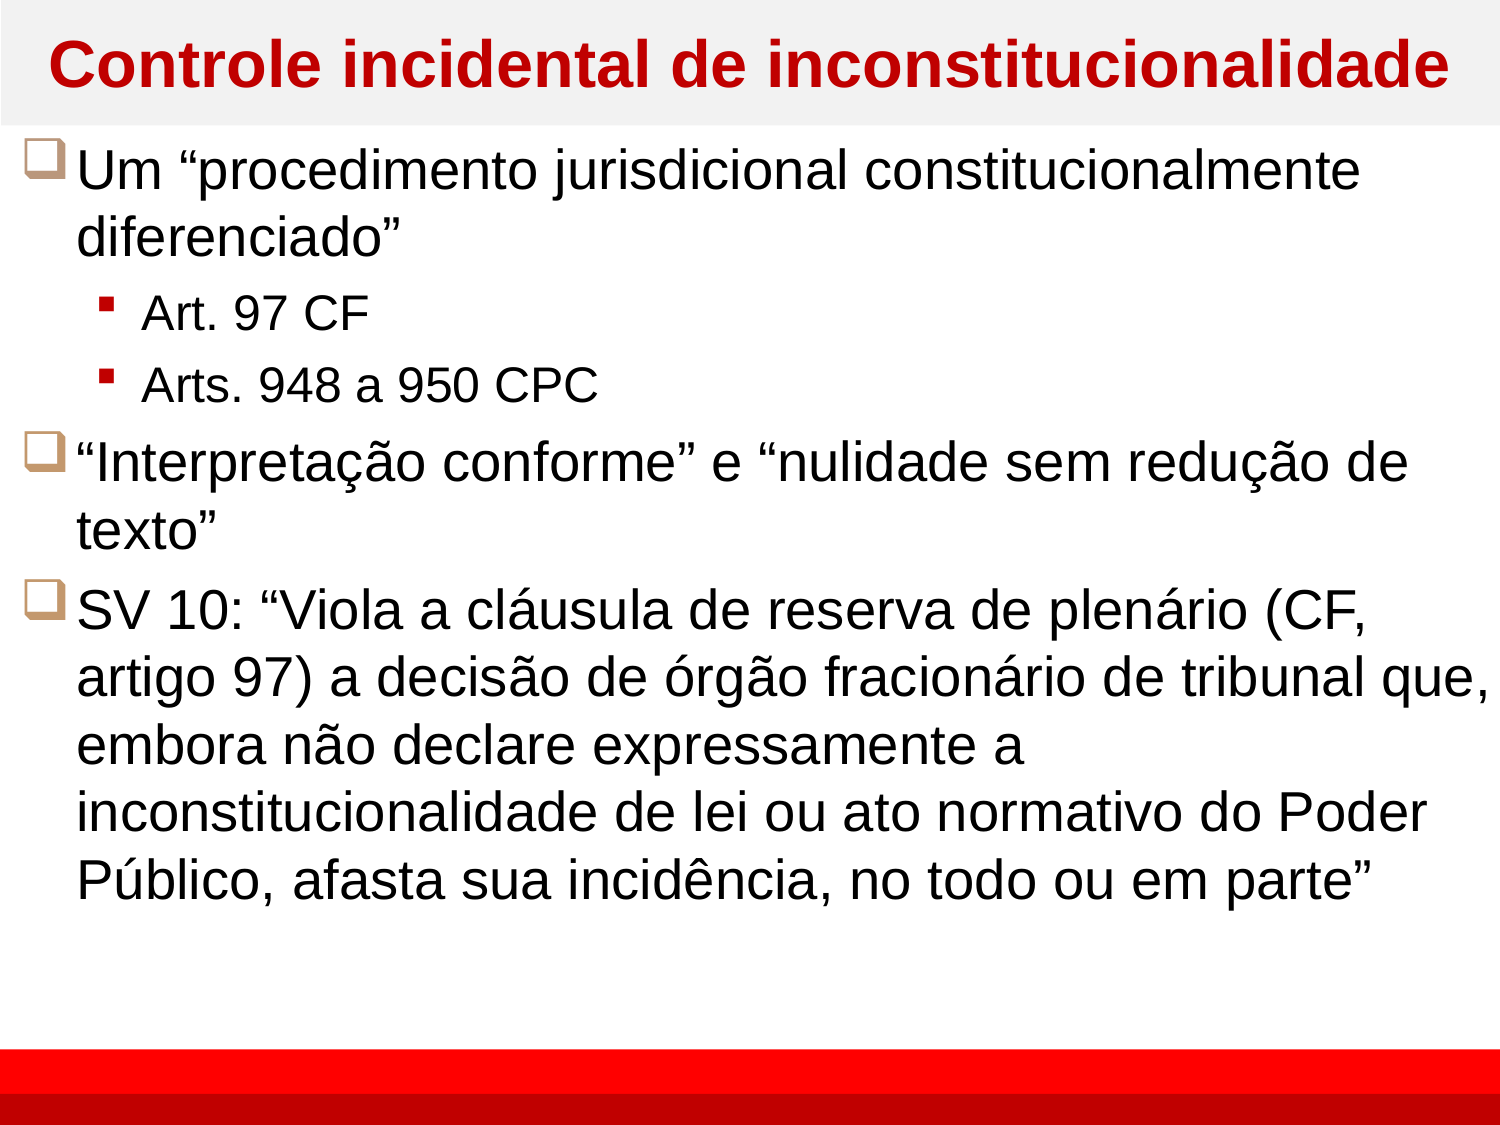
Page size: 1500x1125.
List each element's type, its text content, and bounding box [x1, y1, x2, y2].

list Um “procedimento jurisdicional constitucionalmente diferenciado” Art. 97 CF Arts. 948 a 950 CPC “Interpretação conforme” e “nulidade sem redução de texto” SV 10: “Viola a cláusula de reserva de plenário (CF, artigo 97) a decisão de órgão fracionário de tribunal que, embora não declare expressamente a inconstitucionalidade de lei ou ato normativo do Poder Público, afasta sua incidência, no todo ou em parte” [5, 125, 1500, 1047]
text_box [0, 1092, 1500, 1125]
title Controle incidental de inconstitucionalidade [1, 0, 1500, 126]
text_box [0, 1047, 1500, 1092]
